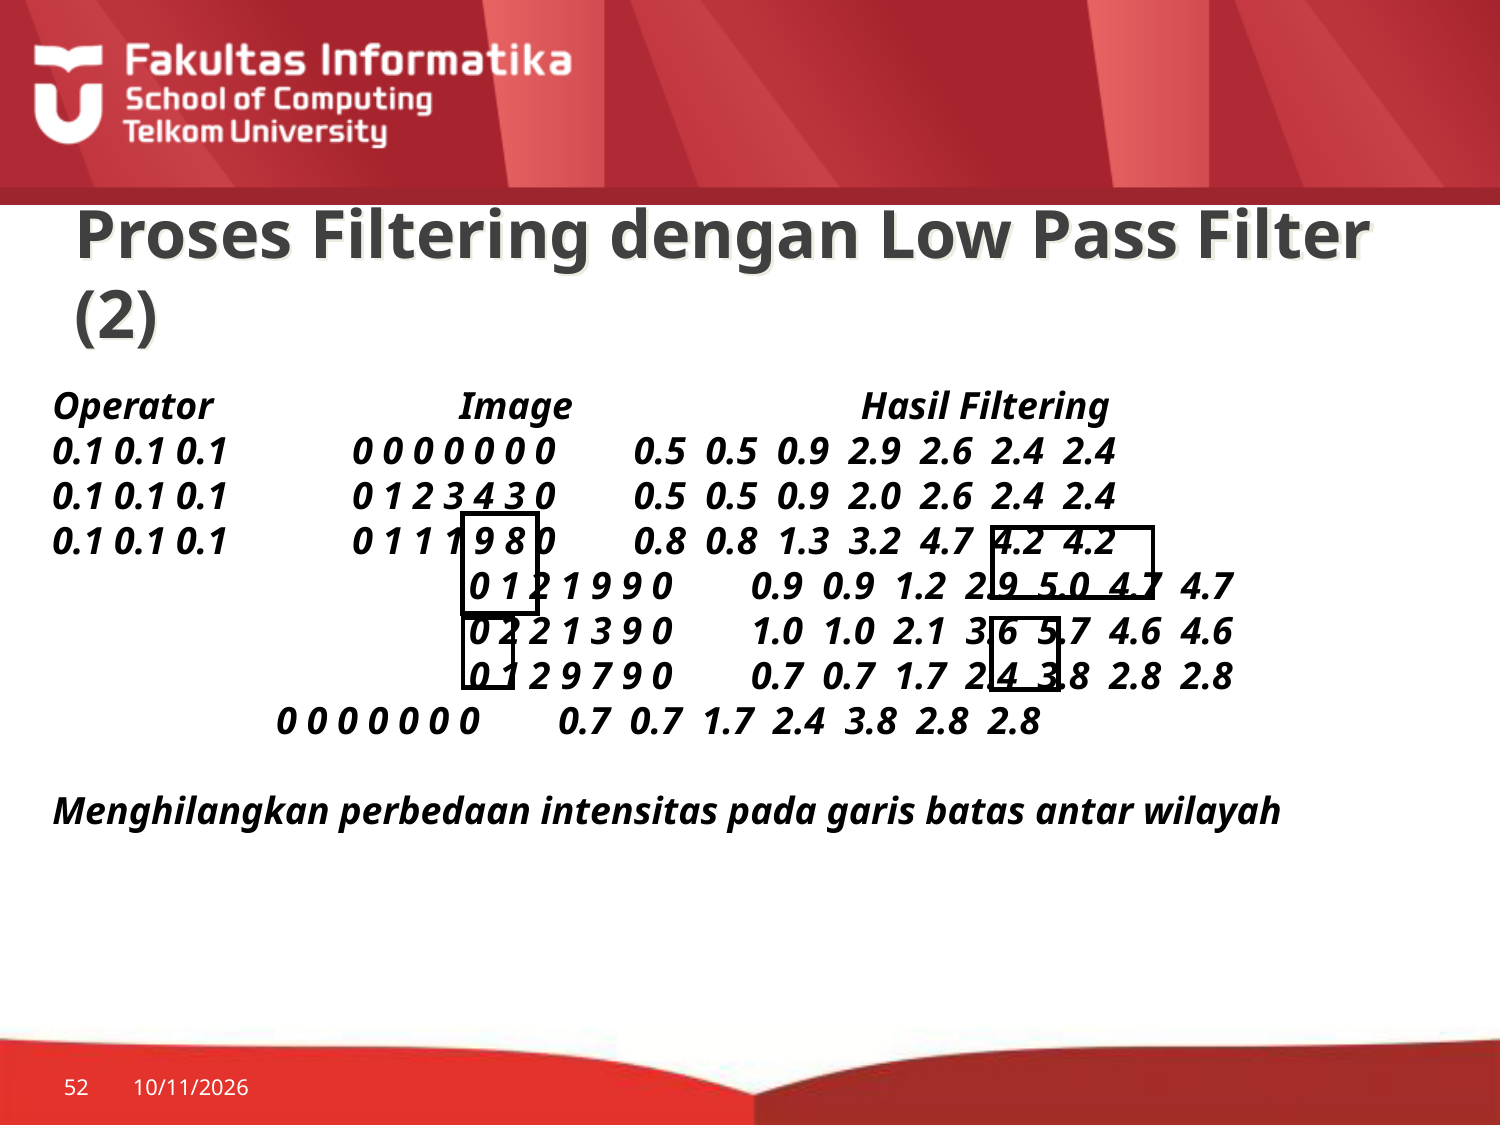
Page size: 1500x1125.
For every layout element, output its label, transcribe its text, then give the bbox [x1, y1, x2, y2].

slide_number 52 [63, 1058, 123, 1119]
picture [0, 1024, 1500, 1125]
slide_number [132, 1058, 403, 1119]
picture [0, 0, 1500, 205]
text_box [462, 618, 513, 688]
text_box [991, 618, 1059, 690]
title Proses Filtering dengan Low Pass Filter (2) [59, 219, 1426, 325]
text_box Operator Image Hasil Filtering 0.1 0.1 0.1 0 0 0 0 0 0 0 0.5 0.5 0.9 2.9 2.6 2.4 2.4 0.1 0.1 0.1 0 1 2 3 4 3 0 0.5 0.5 0.9 2.0 2.6 2.4 2.4 0.1 0.1 0.1 0 1 1 1 9 8 0 0.8 0.8 1.3 3.2 4.7 4.2 4.2 0 1 2 1 9 9 0 0.9 0.9 1.2 2.9 5.0 4.7 4.7 0 2 2 1 3 9 0 1.0 1.0 2.1 3.6 5.7 4.6 4.6 0 1 2 9 7 9 0 0.7 0.7 1.7 2.4 3.8 2.8 2.8 0 0 0 0 0 0 0 0.7 0.7 1.7 2.4 3.8 2.8 2.8 Menghilangkan perbedaan intensitas pada garis batas antar wilayah [37, 374, 1500, 943]
text_box [462, 513, 538, 614]
text_box [992, 527, 1153, 598]
